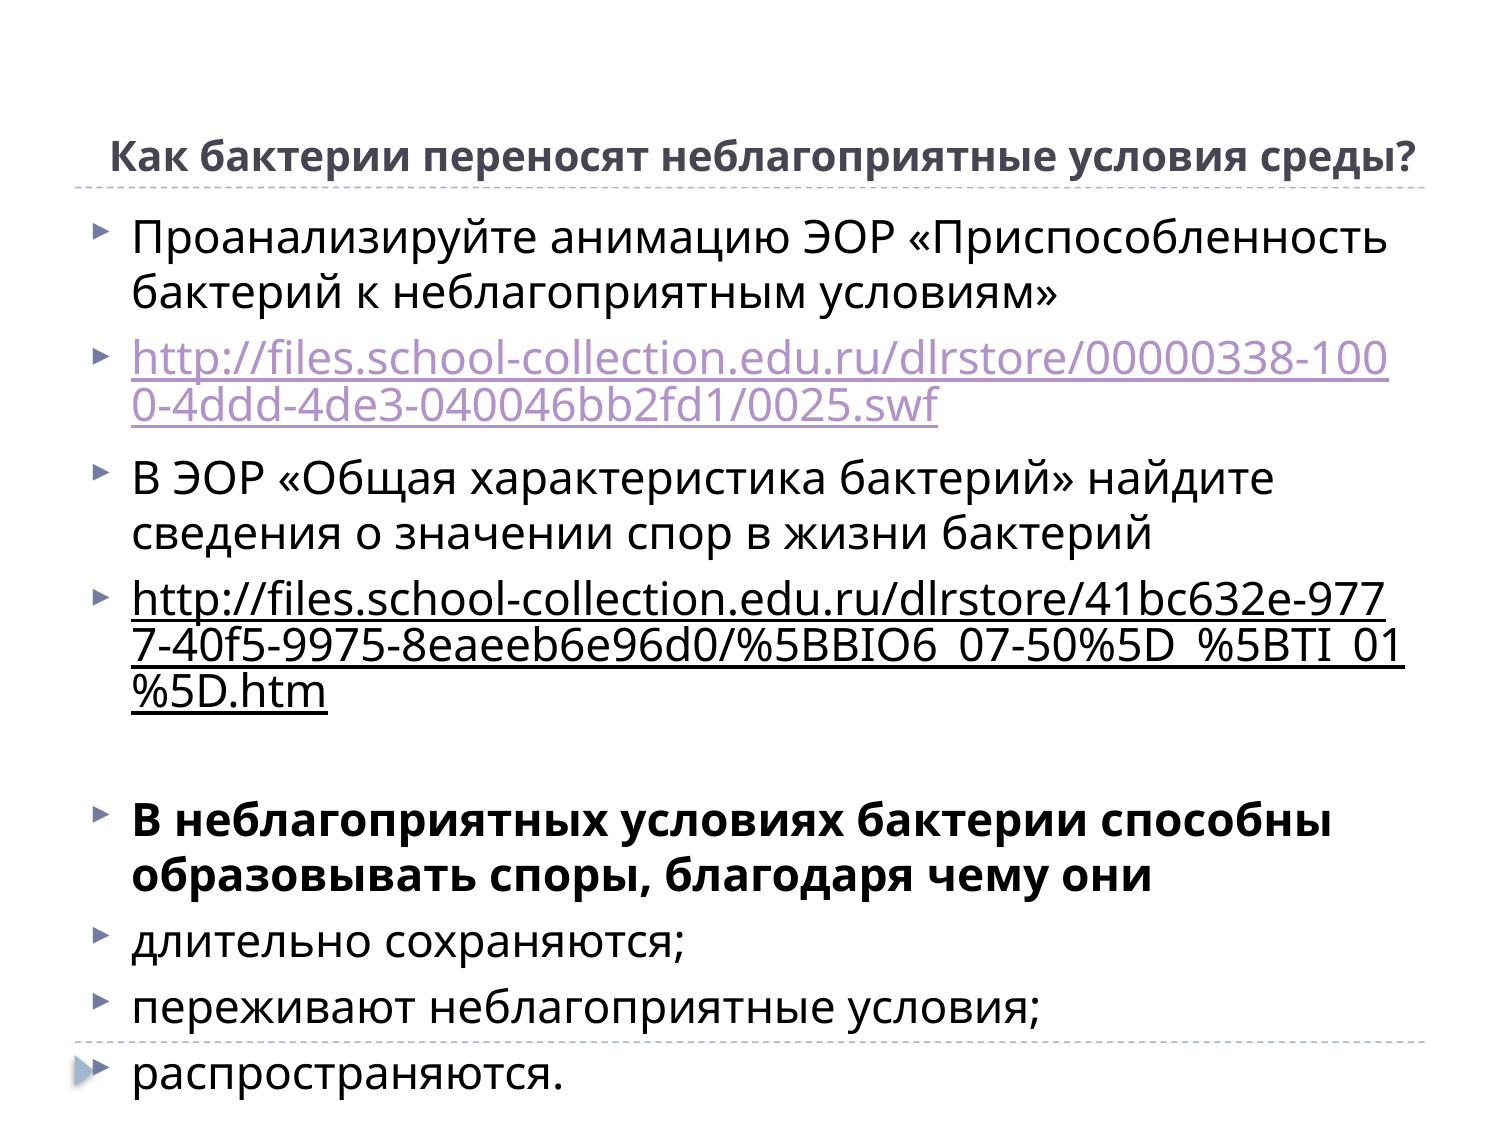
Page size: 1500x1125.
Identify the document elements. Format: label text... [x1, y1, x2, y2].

list Проанализируйте анимацию ЭОР «Приспособленность бактерий к неблагоприятным условиям» http://files.school-collection.edu.ru/dlrstore/00000338-1000-4ddd-4de3-040046bb2fd1/0025.swf В ЭОР «Общая характеристика бактерий» найдите сведения о значении спор в жизни бактерий http://files.school-collection.edu.ru/dlrstore/41bc632e-9777-40f5-9975-8eaeeb6e96d0/%5BBIO6_07-50%5D_%5BTI_01%5D.htm В неблагоприятных условиях бактерии способны образовывать споры, благодаря чему они длительно сохраняются; переживают неблагоприятные условия; распространяются. [75, 200, 1425, 1010]
title Как бактерии переносят неблагоприятные условия среды? [87, 24, 1438, 188]
